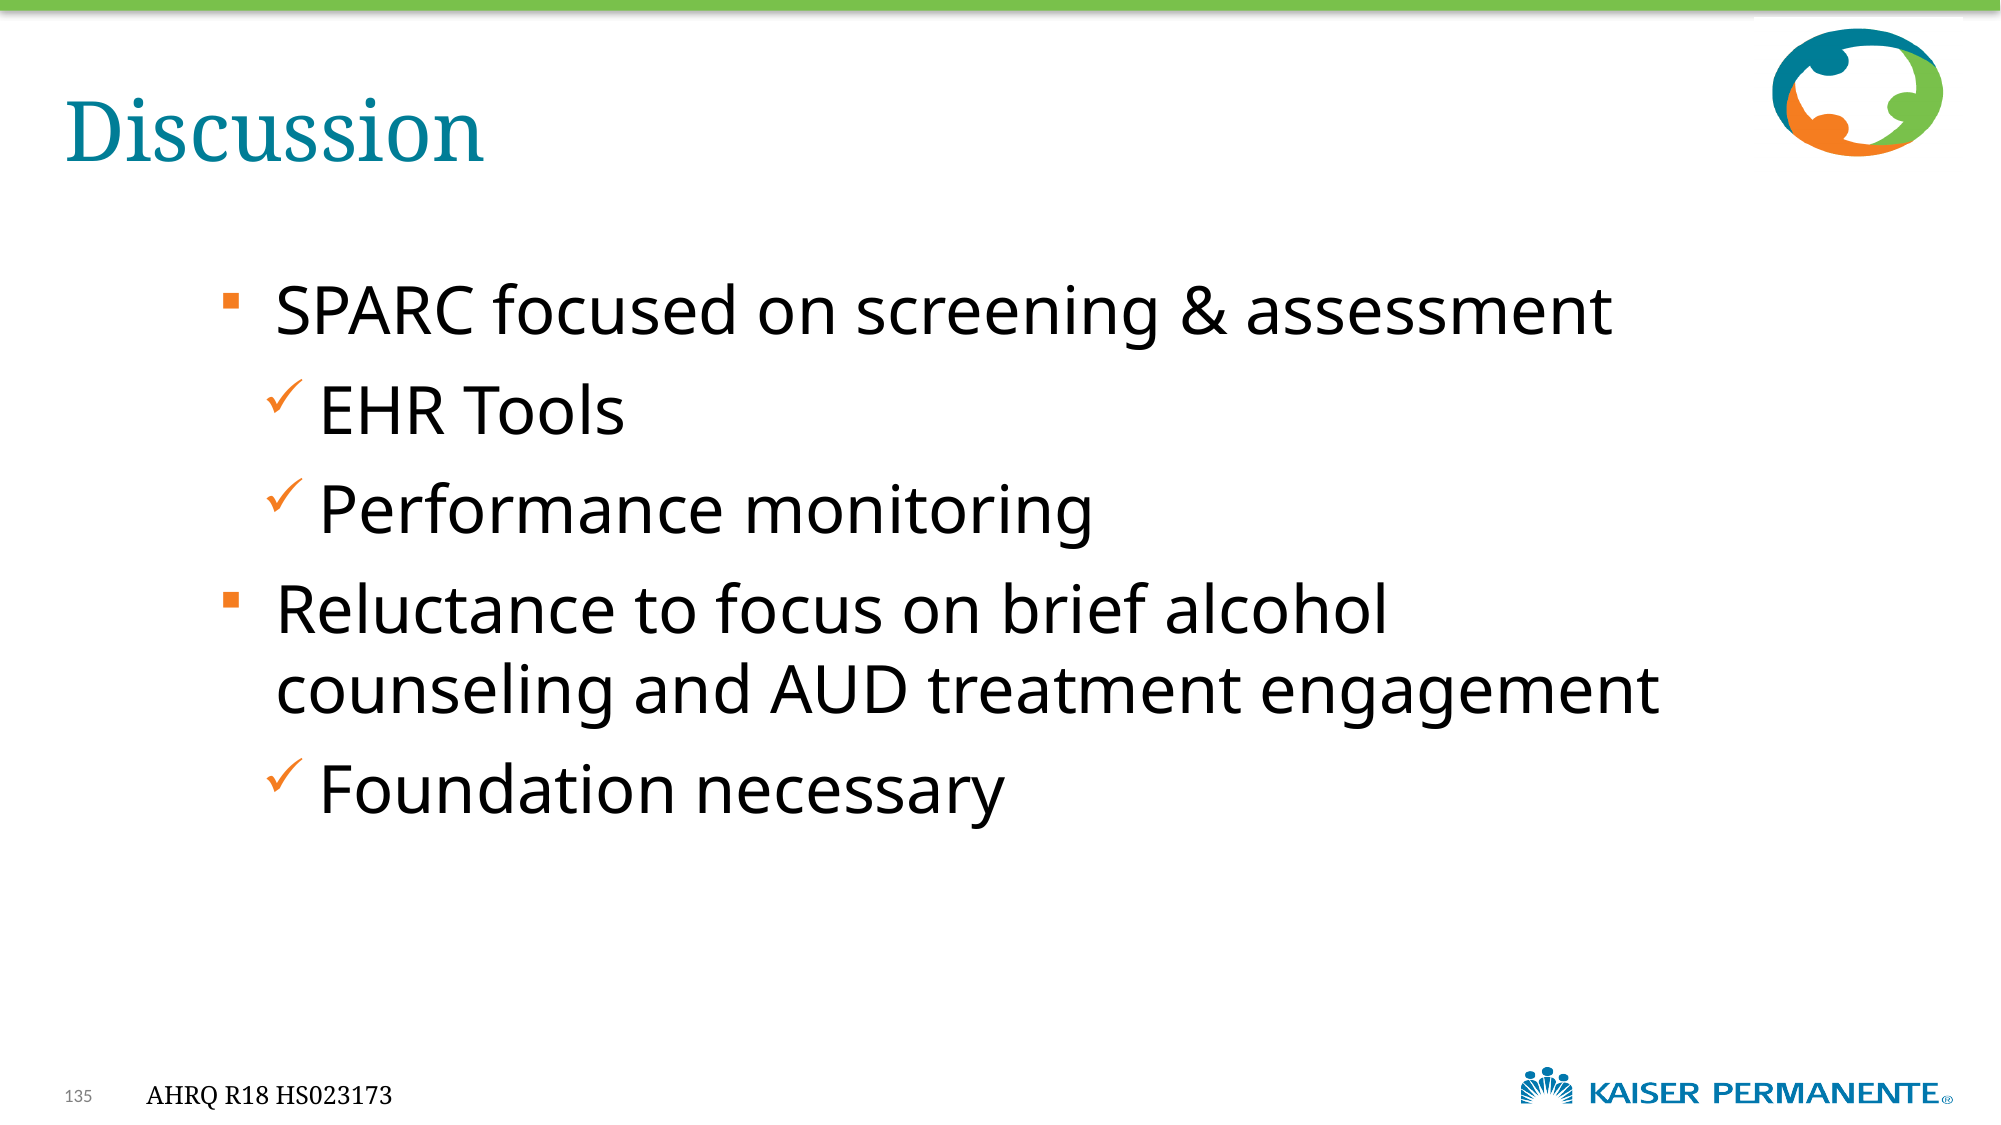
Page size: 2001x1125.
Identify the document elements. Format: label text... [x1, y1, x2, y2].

picture [1782, 1091, 1787, 1104]
picture [1793, 1091, 1798, 1104]
picture [1745, 1067, 1953, 1104]
slide_number 135 [24, 1080, 107, 1109]
title Discussion [50, 25, 1745, 185]
picture [1760, 1095, 1767, 1104]
list SPARC focused on screening & assessment EHR Tools Performance monitoring Reluctance to focus on brief alcohol counseling and AUD treatment engagement Foundation necessary [159, 261, 1745, 1109]
picture [1760, 1086, 1768, 1091]
picture [1837, 1091, 1846, 1104]
picture [1811, 1098, 1824, 1104]
picture [1883, 1091, 1892, 1104]
picture [1754, 17, 1963, 172]
picture [1900, 1086, 1907, 1104]
